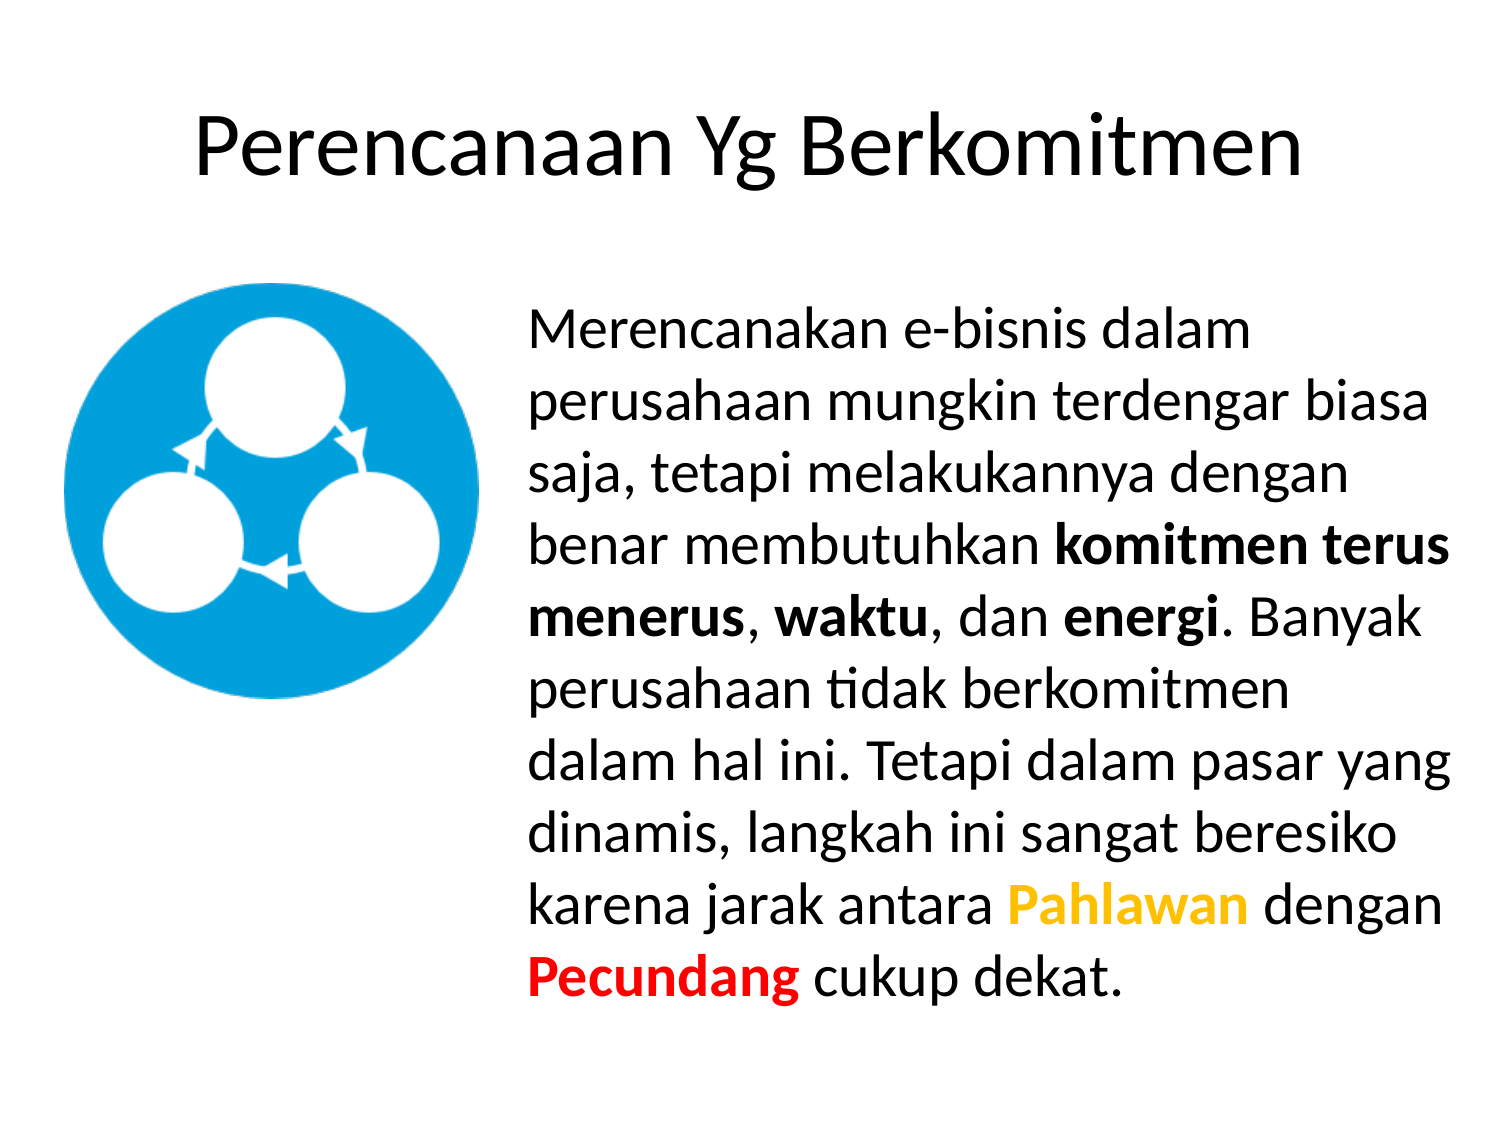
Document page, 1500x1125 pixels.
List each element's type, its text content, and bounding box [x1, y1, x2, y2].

picture [64, 283, 265, 484]
picture [274, 494, 480, 700]
picture [278, 283, 480, 488]
title Perencanaan Yg Berkomitmen [75, 45, 1425, 233]
list Merencanakan e-bisnis dalam perusahaan mungkin terdengar biasa saja, tetapi melakukannya dengan benar membutuhkan komitmen terus menerus, waktu, dan energi. Banyak perusahaan tidak berkomitmen dalam hal ini. Tetapi dalam pasar yang dinamis, langkah ini sangat beresiko karena jarak antara Pahlawan dengan Pecundang cukup dekat. [512, 280, 1471, 1024]
picture [103, 317, 439, 612]
picture [64, 498, 268, 700]
